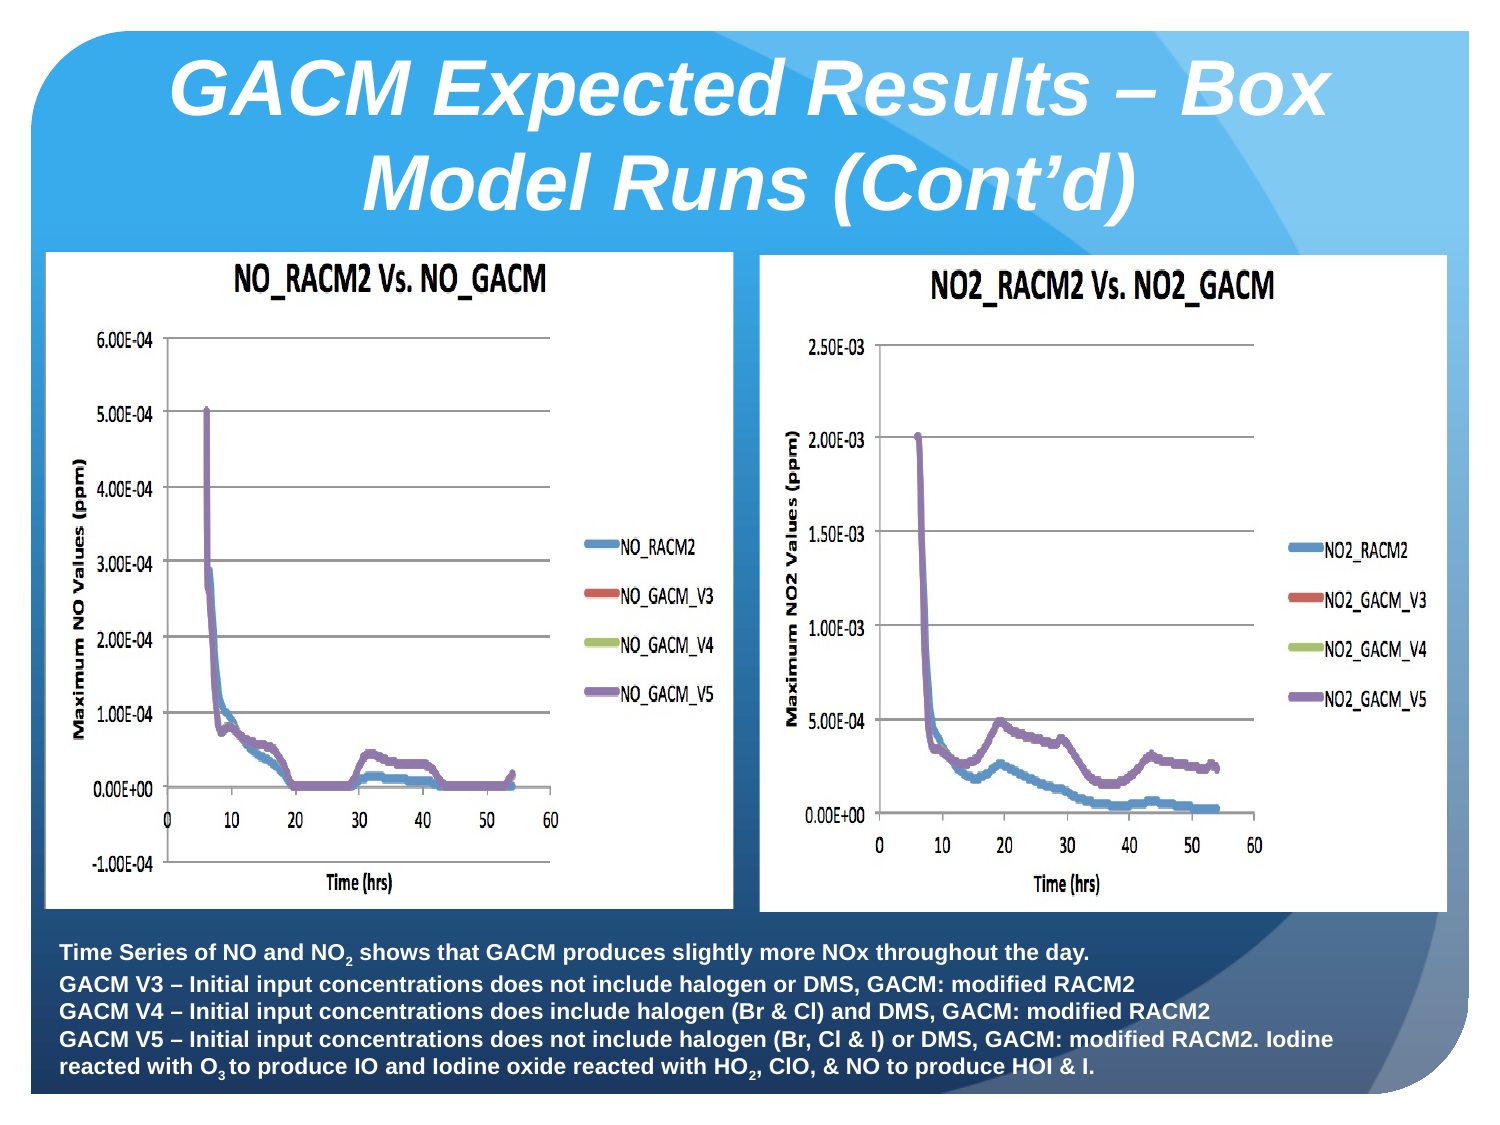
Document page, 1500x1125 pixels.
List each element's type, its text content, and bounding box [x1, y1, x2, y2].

title GACM Expected Results – Box Model Runs (Cont’d) [127, 62, 1372, 234]
text_box Time Series of NO and NO2 shows that GACM produces slightly more NOx throughout the day. GACM V3 – Initial input concentrations does not include halogen or DMS, GACM: modified RACM2 GACM V4 – Initial input concentrations does include halogen (Br & Cl) and DMS, GACM: modified RACM2 GACM V5 – Initial input concentrations does not include halogen (Br, Cl & I) or DMS, GACM: modified RACM2. Iodine reacted with O3 to produce IO and Iodine oxide reacted with HO2, ClO, & NO to produce HOI & I. [44, 930, 1367, 1125]
picture [24, 30, 1473, 1094]
